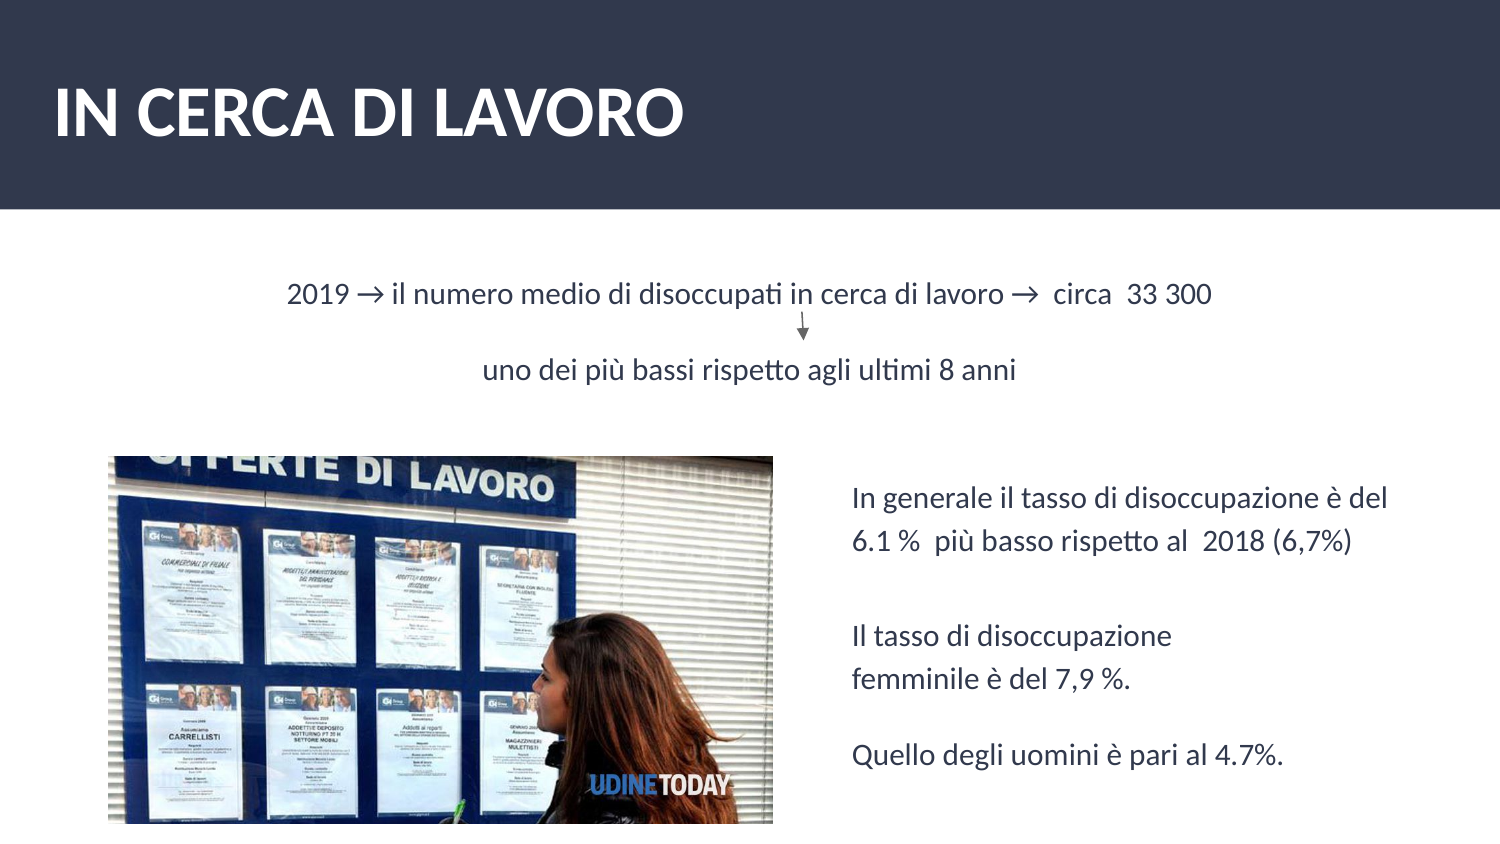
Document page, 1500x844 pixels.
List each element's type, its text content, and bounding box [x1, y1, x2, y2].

title IN CERCA DI LAVORO [38, 48, 1500, 156]
text_box Il tasso di disoccupazione femminile è del 7,9 %. Quello degli uomini è pari al 4.7%. [836, 594, 1309, 824]
text_box In generale il tasso di disoccupazione è del 6.1 % più basso rispetto al 2018 (6,7%) [836, 457, 1449, 687]
list 2019 → il numero medio di disoccupati in cerca di lavoro → circa 33 300 uno dei più bassi rispetto agli ultimi 8 anni [25, 252, 1475, 427]
picture [107, 456, 773, 824]
